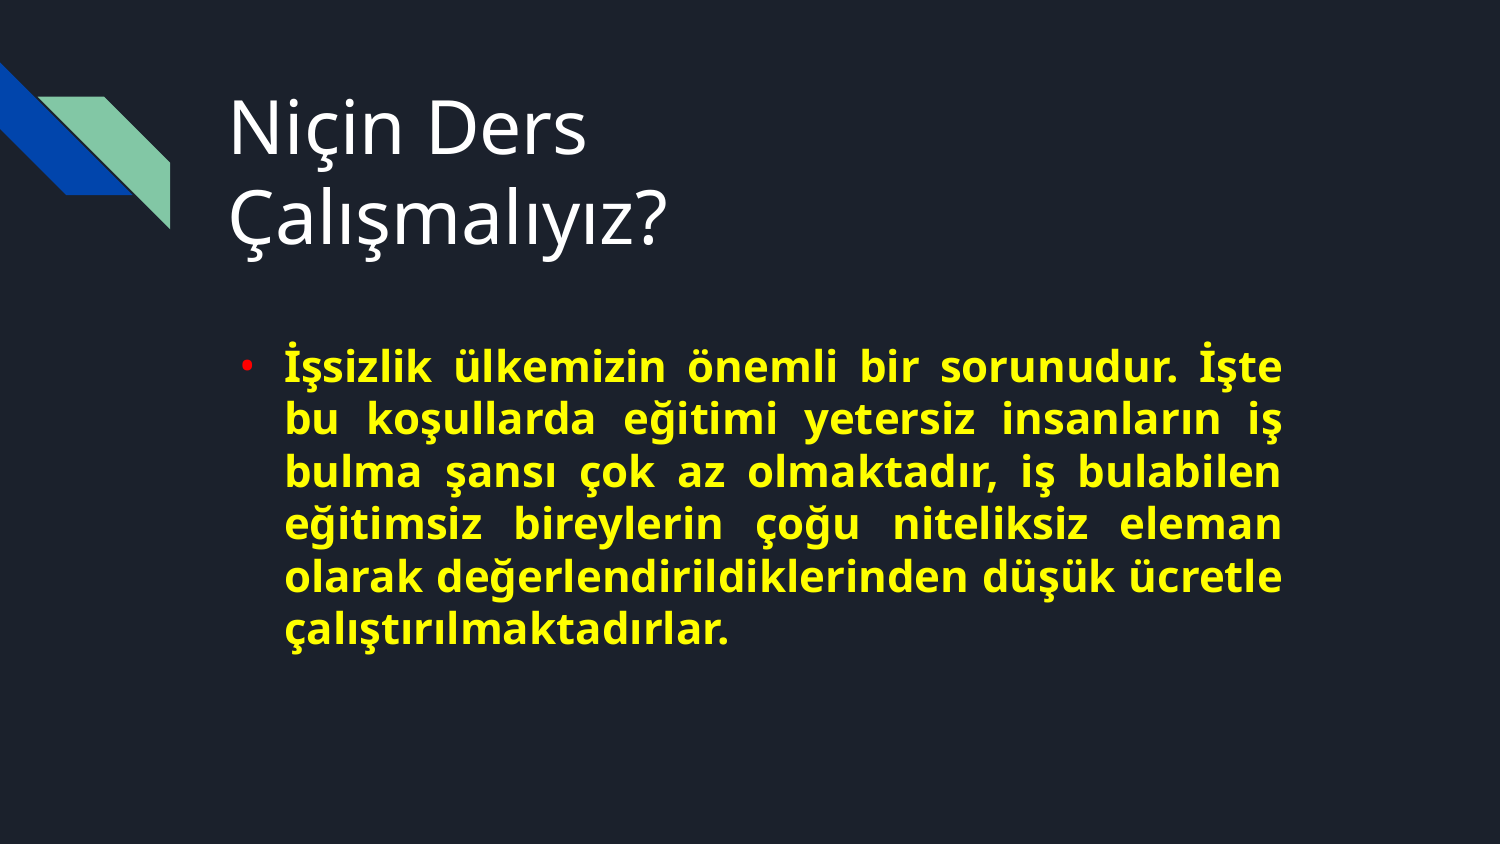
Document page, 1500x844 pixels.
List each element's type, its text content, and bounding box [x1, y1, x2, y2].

title Niçin Ders Çalışmalıyız? [212, 64, 836, 310]
list İşsizlik ülkemizin önemli bir sorunudur. İşte bu koşullarda eğitimi yetersiz insanların iş bulma şansı çok az olmaktadır, iş bulabilen eğitimsiz bireylerin çoğu niteliksiz eleman olarak değerlendirildiklerinden düşük ücretle çalıştırılmaktadırlar. [212, 323, 1299, 720]
